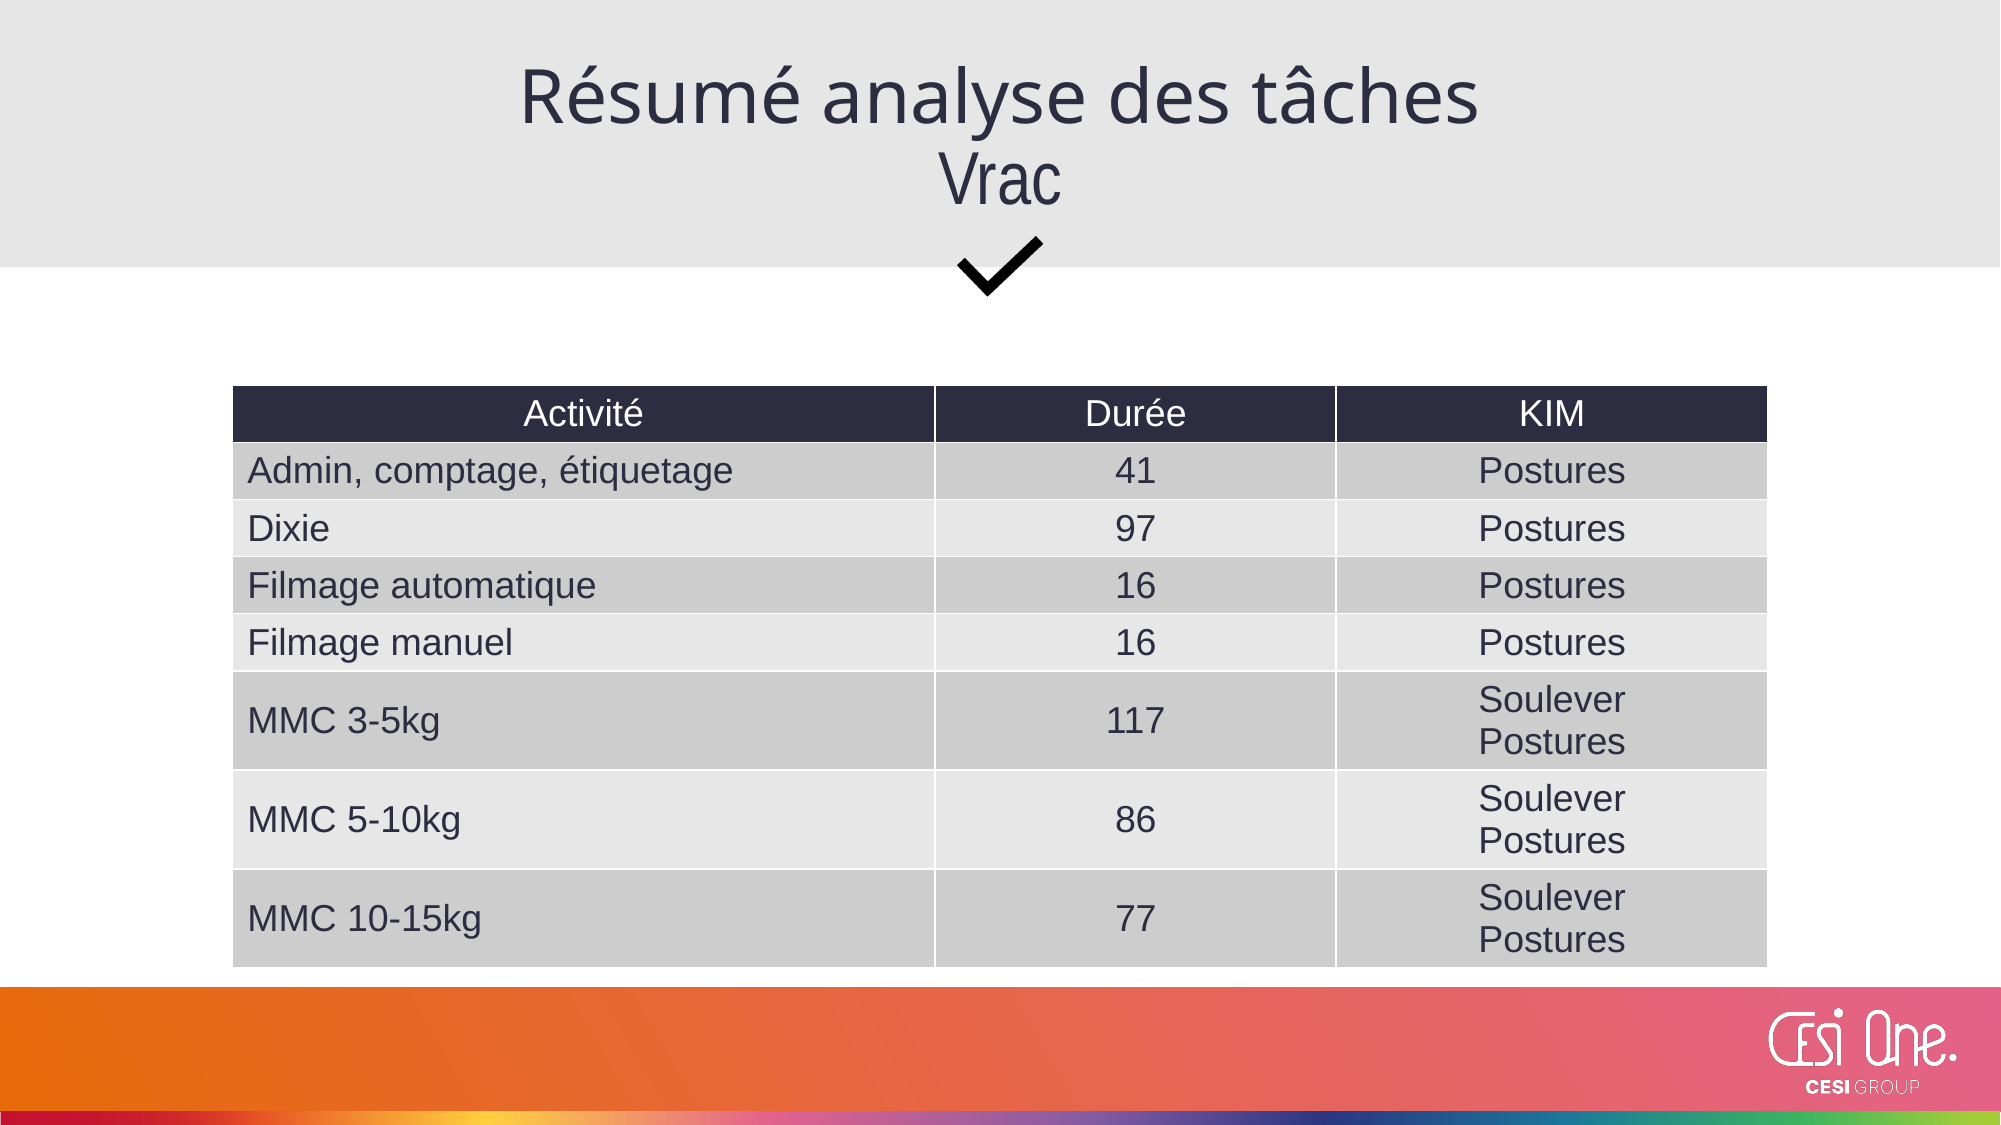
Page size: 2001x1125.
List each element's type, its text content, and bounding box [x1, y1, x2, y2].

table_cell Soulever Postures [1337, 672, 1767, 769]
table_cell Soulever Postures [1337, 771, 1767, 868]
table_cell Postures [1337, 500, 1767, 556]
picture [1768, 1008, 1957, 1094]
table_cell 41 [936, 443, 1335, 499]
table_cell 117 [936, 672, 1335, 769]
title Résumé analyse des tâches Vrac [232, 13, 1768, 268]
table_header Durée [936, 386, 1335, 442]
table_header Activité [233, 386, 934, 442]
table_cell 16 [936, 614, 1335, 670]
table_cell Postures [1337, 557, 1767, 613]
table_cell 86 [936, 771, 1335, 868]
table_cell MMC 5-10kg [233, 771, 934, 868]
table_cell MMC 3-5kg [233, 672, 934, 769]
table_cell Dixie [233, 500, 934, 556]
table_cell 97 [936, 500, 1335, 556]
table_cell 77 [936, 870, 1335, 967]
table_cell Soulever Postures [1337, 870, 1767, 967]
table_cell Filmage manuel [233, 614, 934, 670]
picture [0, 1111, 2000, 1125]
table_cell 16 [936, 557, 1335, 613]
table_cell MMC 10-15kg [233, 870, 934, 967]
table_cell Filmage automatique [233, 557, 934, 613]
table_cell Admin, comptage, étiquetage [233, 443, 934, 499]
table_cell Postures [1337, 443, 1767, 499]
table_cell Postures [1337, 614, 1767, 670]
table_header KIM [1337, 386, 1767, 442]
picture [955, 220, 1045, 311]
